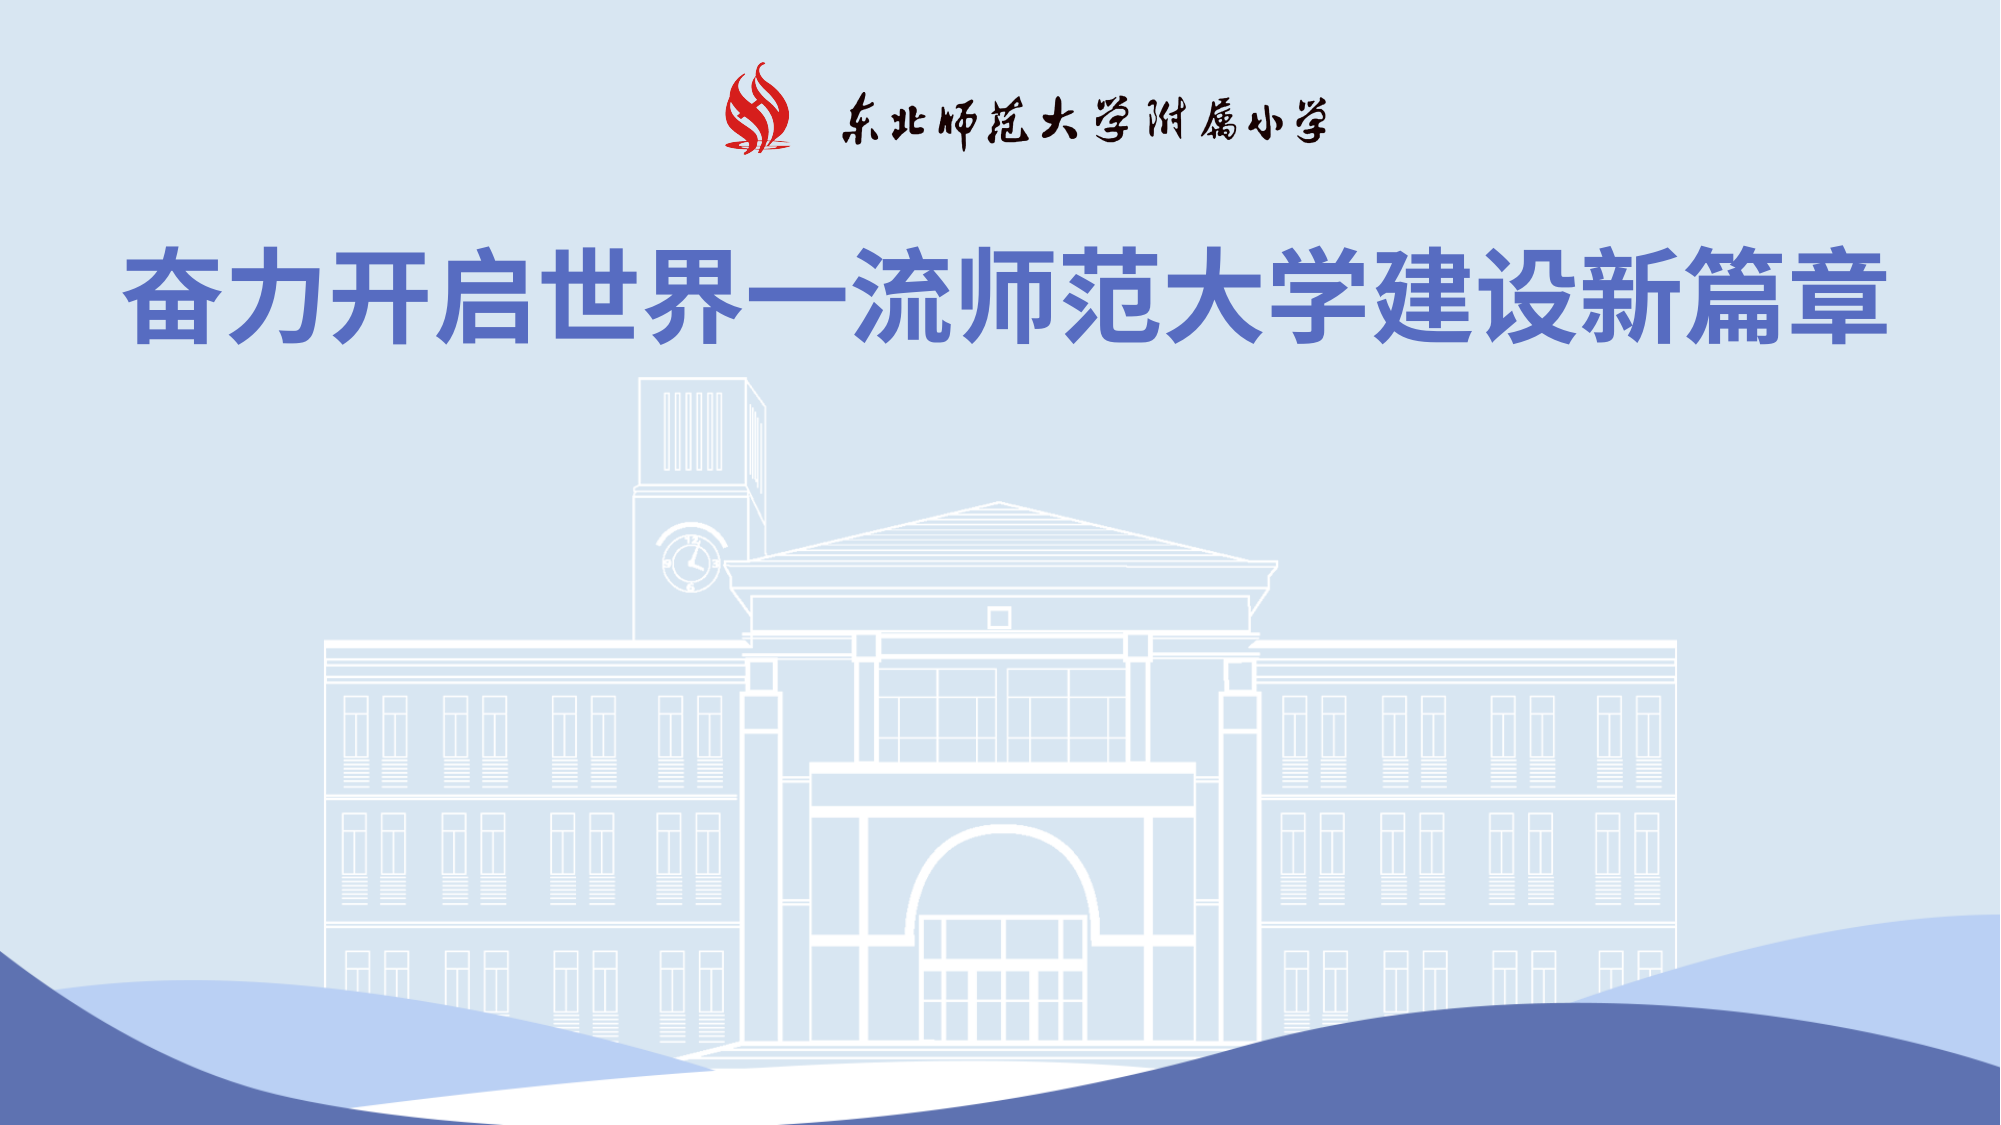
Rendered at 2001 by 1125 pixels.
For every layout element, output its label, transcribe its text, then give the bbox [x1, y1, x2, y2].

text_box 奋力开启世界一流师范大学建设新篇章 [120, 231, 2000, 357]
picture [0, 0, 2000, 1125]
